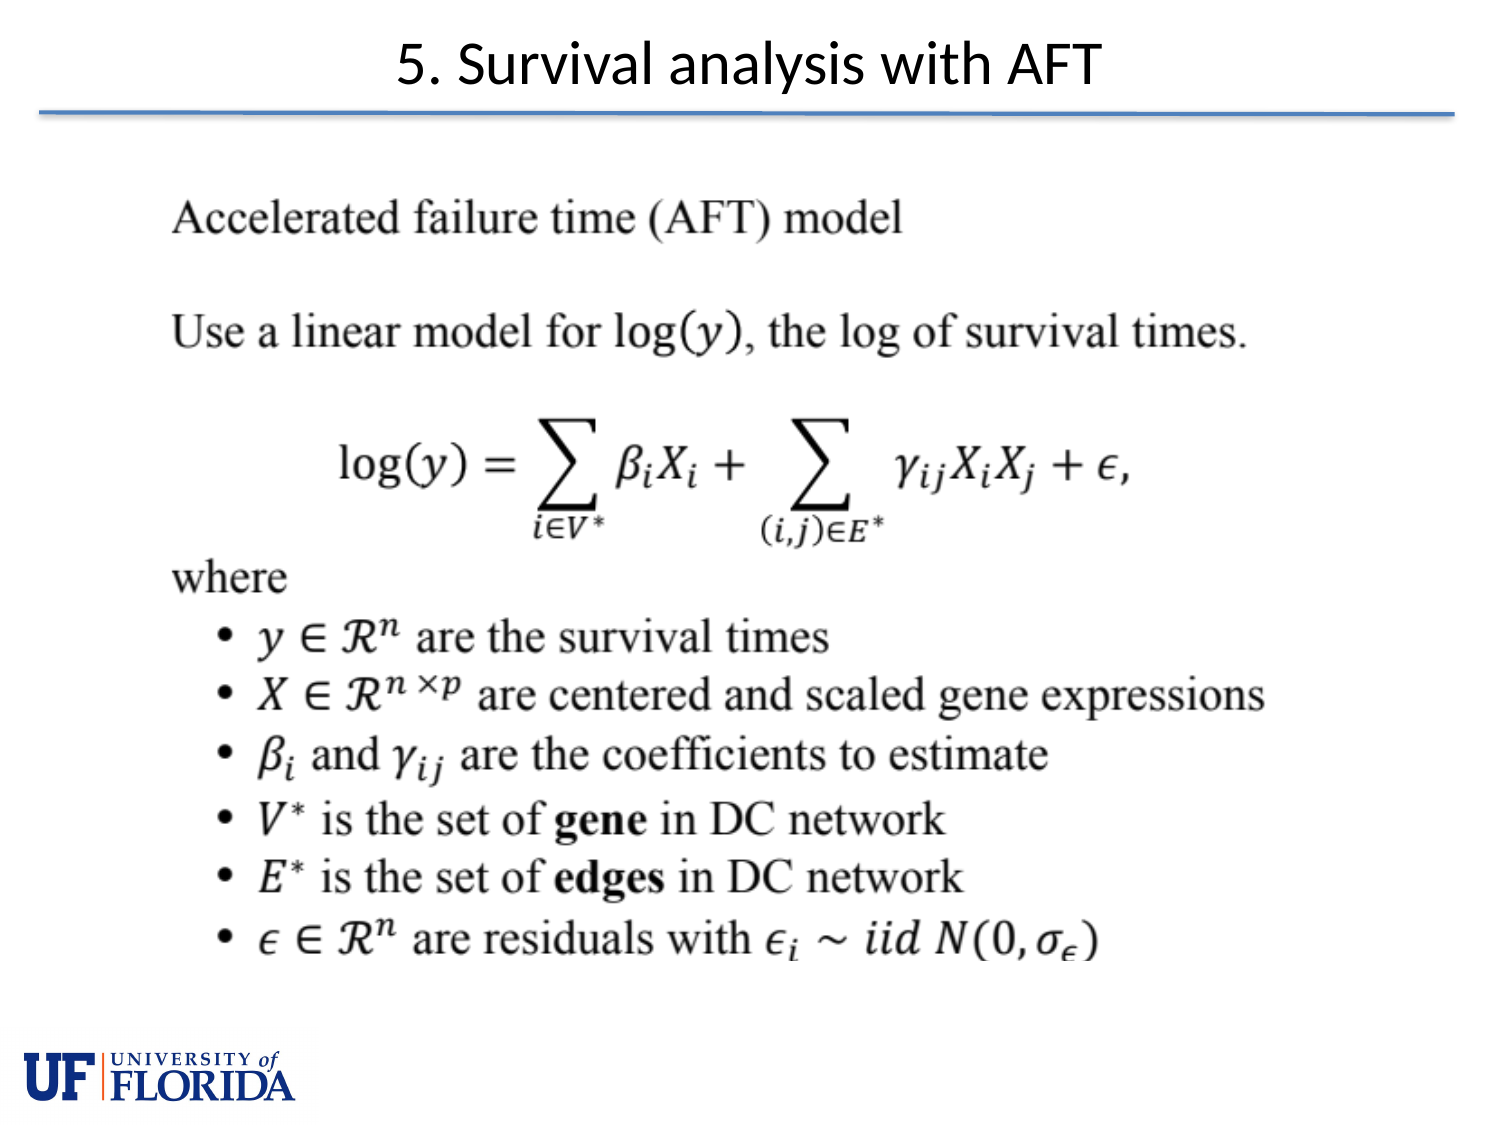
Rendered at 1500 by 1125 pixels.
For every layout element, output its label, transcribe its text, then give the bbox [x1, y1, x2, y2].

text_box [171, 190, 1296, 962]
picture [0, 1027, 319, 1125]
title 5. Survival analysis with AFT [75, 21, 1425, 99]
